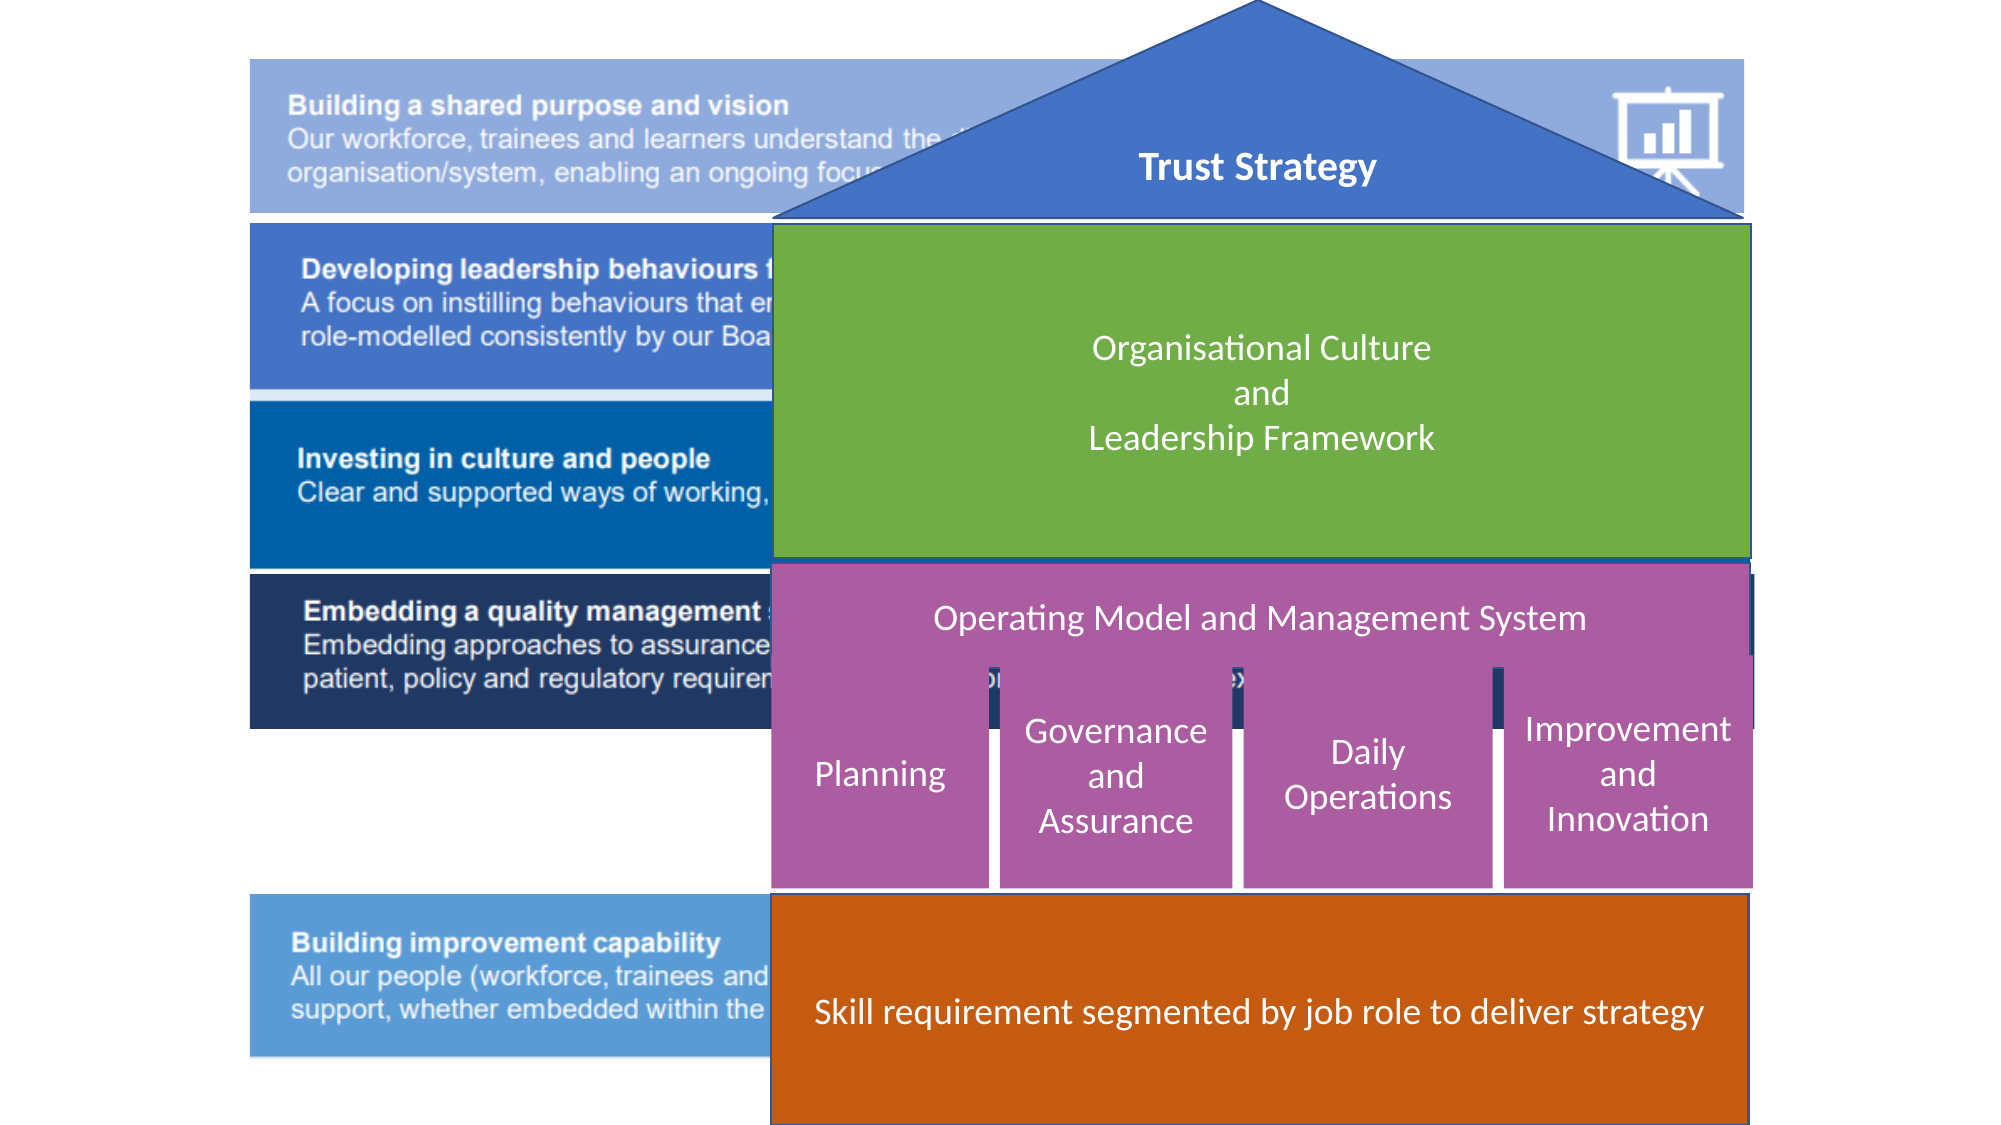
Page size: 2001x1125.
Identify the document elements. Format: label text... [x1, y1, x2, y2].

text_box Trust Strategy [1124, 0, 1392, 59]
picture [249, 573, 1755, 729]
text_box Governance and Assurance [999, 729, 1233, 889]
text_box Planning [770, 729, 990, 890]
text_box Improvement and Innovation [1503, 729, 1754, 890]
picture [249, 223, 1750, 570]
picture [249, 894, 1744, 1059]
picture [249, 59, 1745, 213]
text_box Skill requirement segmented by job role to deliver strategy [770, 893, 1750, 1125]
text_box Trust Strategy [772, 213, 1744, 220]
text_box Operating Model and Management System [770, 562, 1751, 573]
text_box Daily Operations [1243, 729, 1494, 890]
